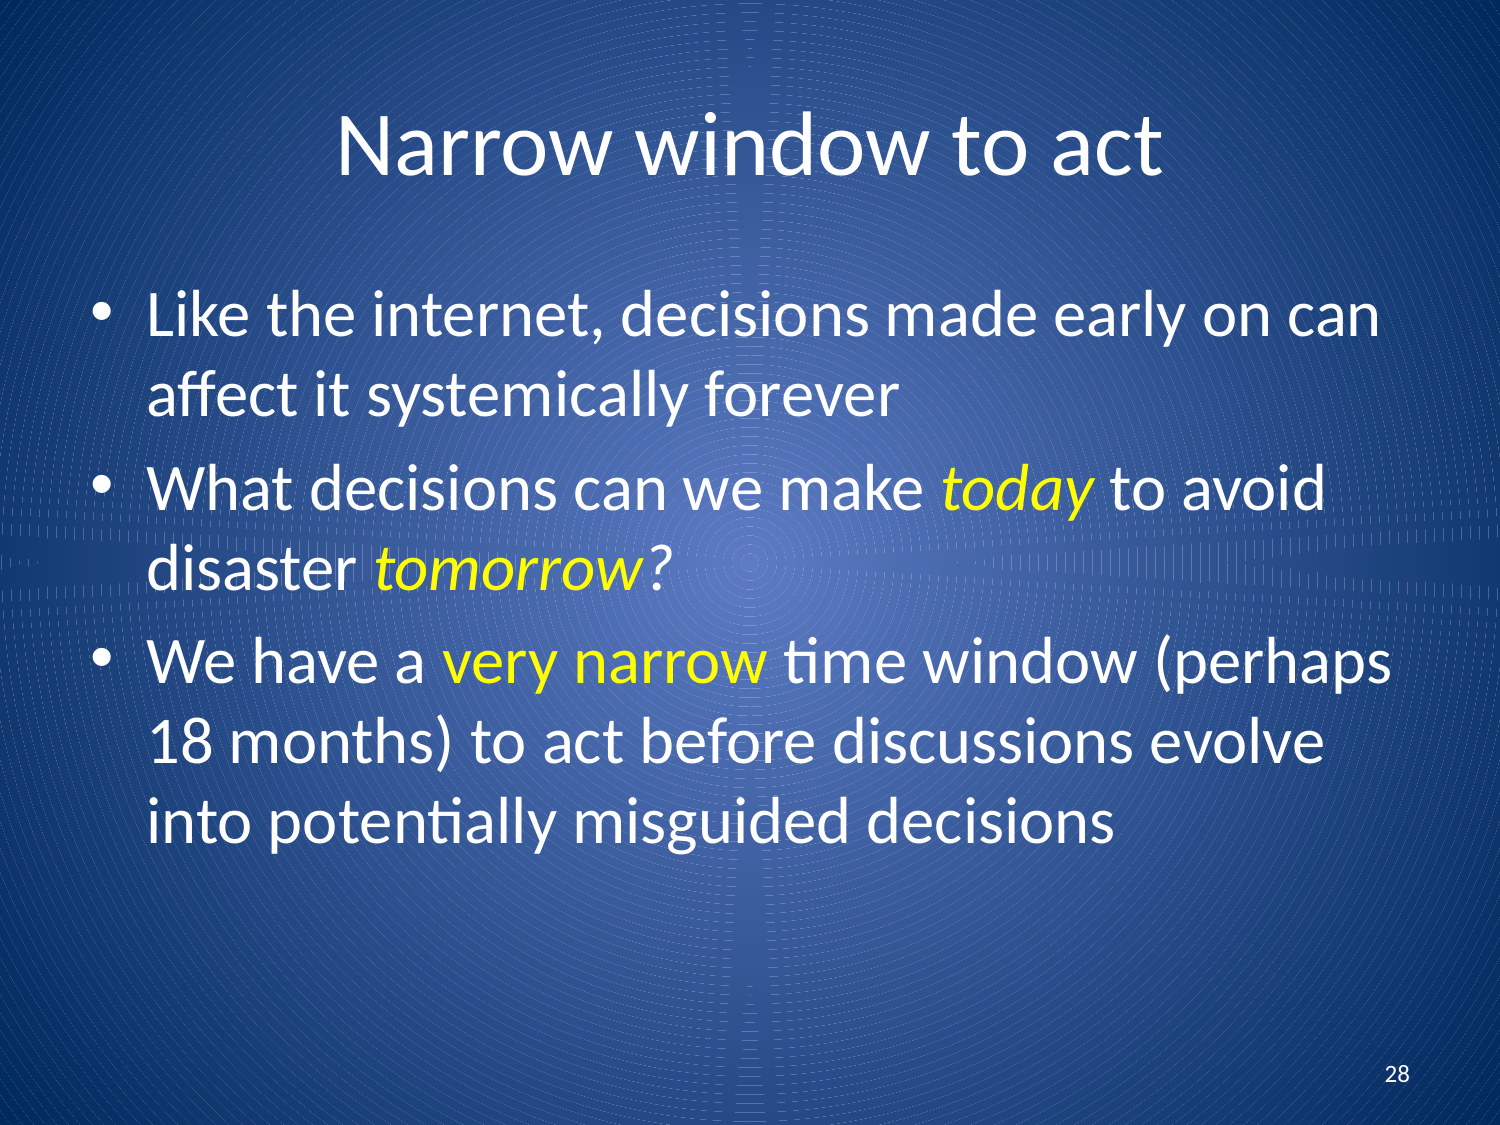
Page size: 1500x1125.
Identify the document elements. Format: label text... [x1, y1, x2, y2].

list Like the internet, decisions made early on can affect it systemically forever What decisions can we make today to avoid disaster tomorrow? We have a very narrow time window (perhaps 18 months) to act before discussions evolve into potentially misguided decisions [75, 262, 1425, 1005]
title Narrow window to act [75, 45, 1425, 233]
slide_number 28 [1074, 1042, 1425, 1103]
